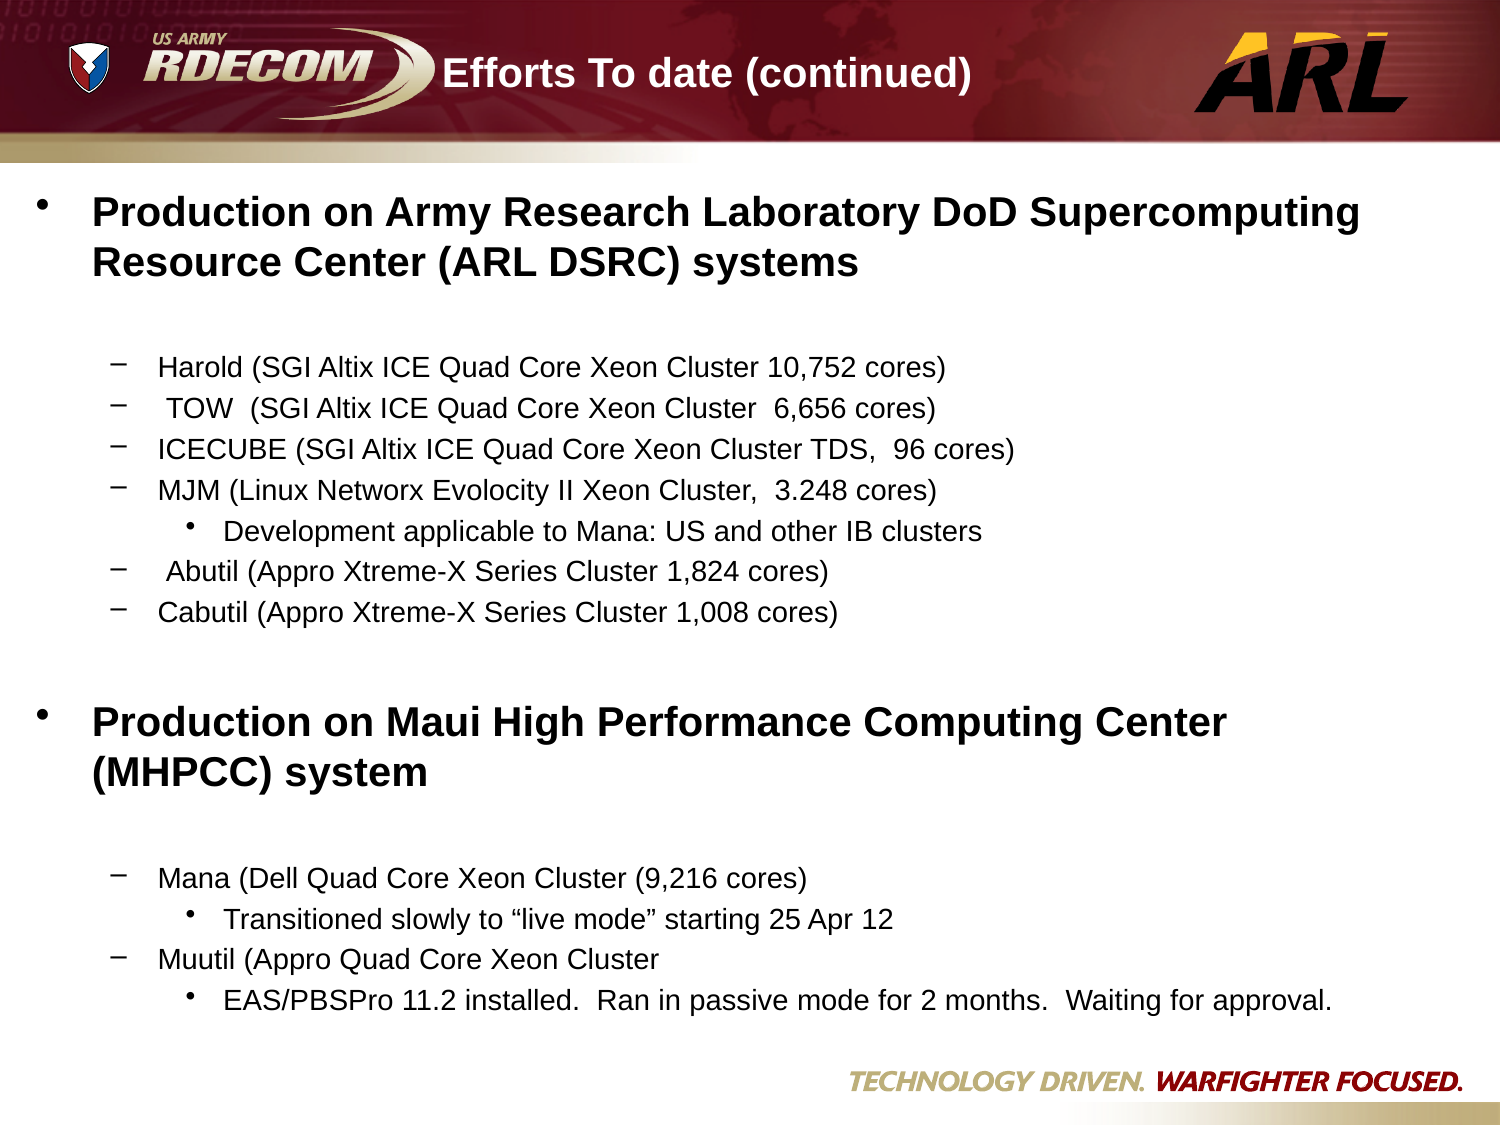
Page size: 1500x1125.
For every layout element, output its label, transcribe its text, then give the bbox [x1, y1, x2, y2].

picture [1050, 1102, 1500, 1125]
title Efforts To date (continued) [84, 38, 1330, 140]
picture [0, 0, 1500, 163]
list Production on Army Research Laboratory DoD Supercomputing Resource Center (ARL DSRC) systems Harold (SGI Altix ICE Quad Core Xeon Cluster 10,752 cores) TOW (SGI Altix ICE Quad Core Xeon Cluster 6,656 cores) ICECUBE (SGI Altix ICE Quad Core Xeon Cluster TDS, 96 cores) MJM (Linux Networx Evolocity II Xeon Cluster, 3.248 cores) Development applicable to Mana: US and other IB clusters Abutil (Appro Xtreme-X Series Cluster 1,824 cores) Cabutil (Appro Xtreme-X Series Cluster 1,008 cores) Production on Maui High Performance Computing Center (MHPCC) system Mana (Dell Quad Core Xeon Cluster (9,216 cores) Transitioned slowly to “live mode” starting 25 Apr 12 Muutil (Appro Quad Core Xeon Cluster EAS/PBSPro 11.2 installed. Ran in passive mode for 2 months. Waiting for approval. [35, 184, 1386, 1021]
